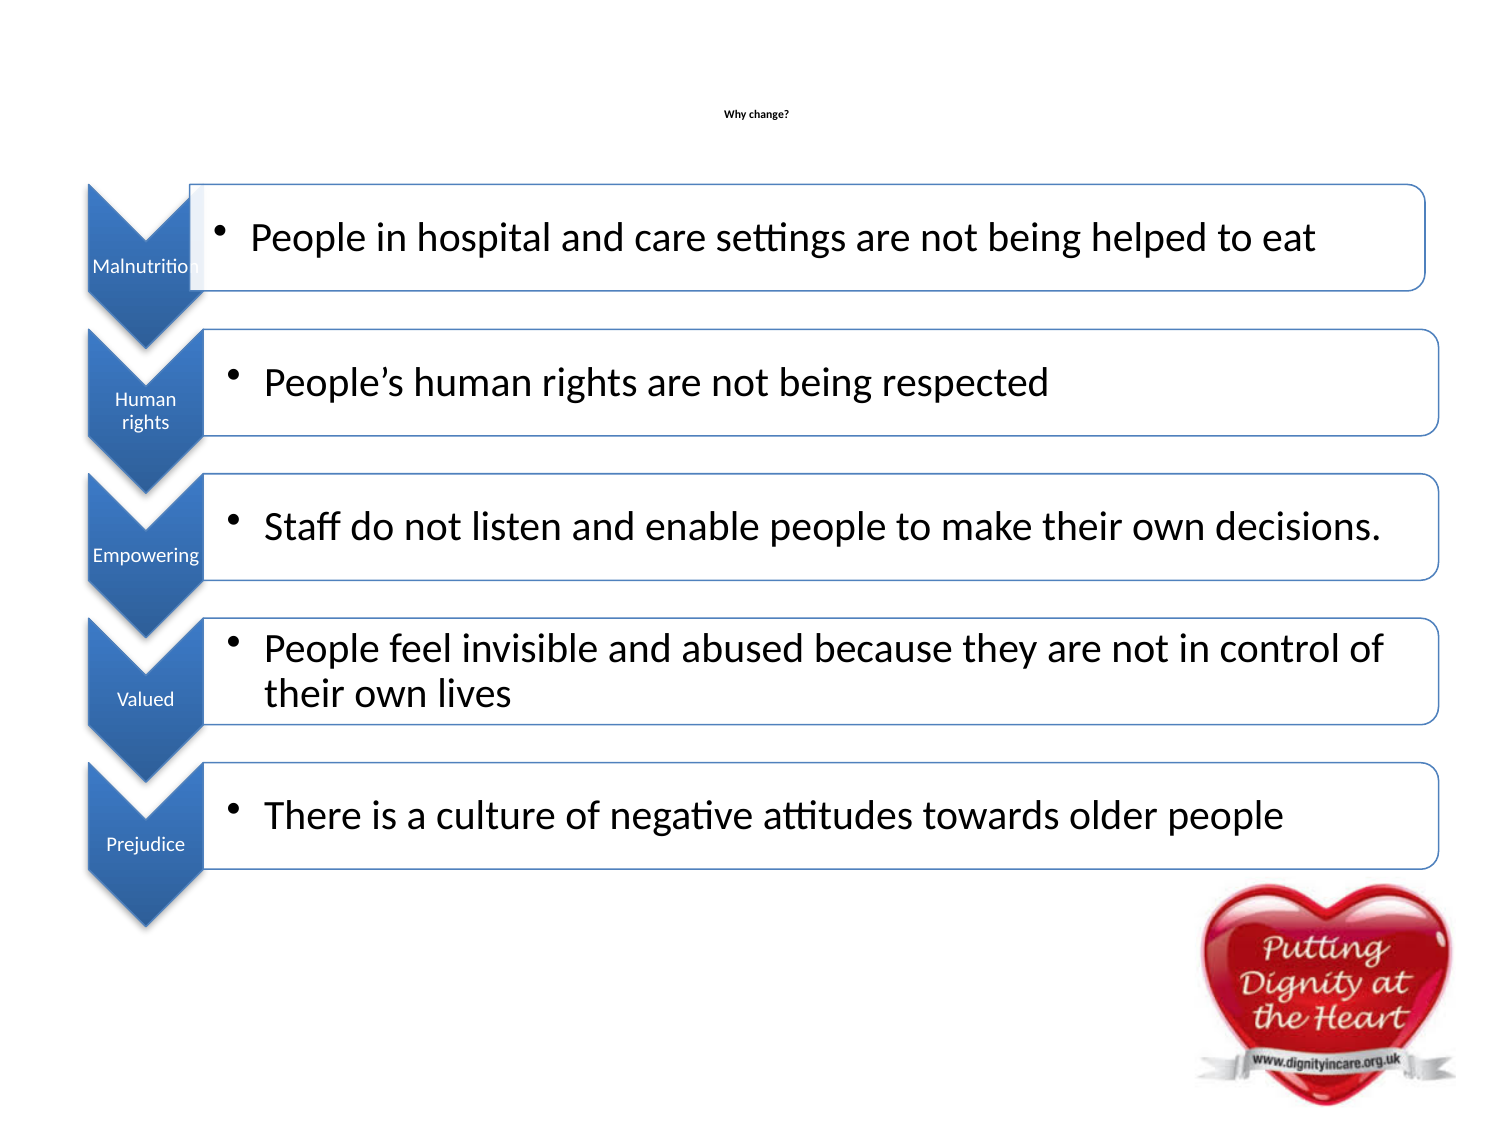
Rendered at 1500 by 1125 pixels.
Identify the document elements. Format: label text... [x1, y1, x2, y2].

title Why change? [88, 66, 1425, 161]
picture [1175, 867, 1476, 1125]
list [88, 184, 1439, 928]
